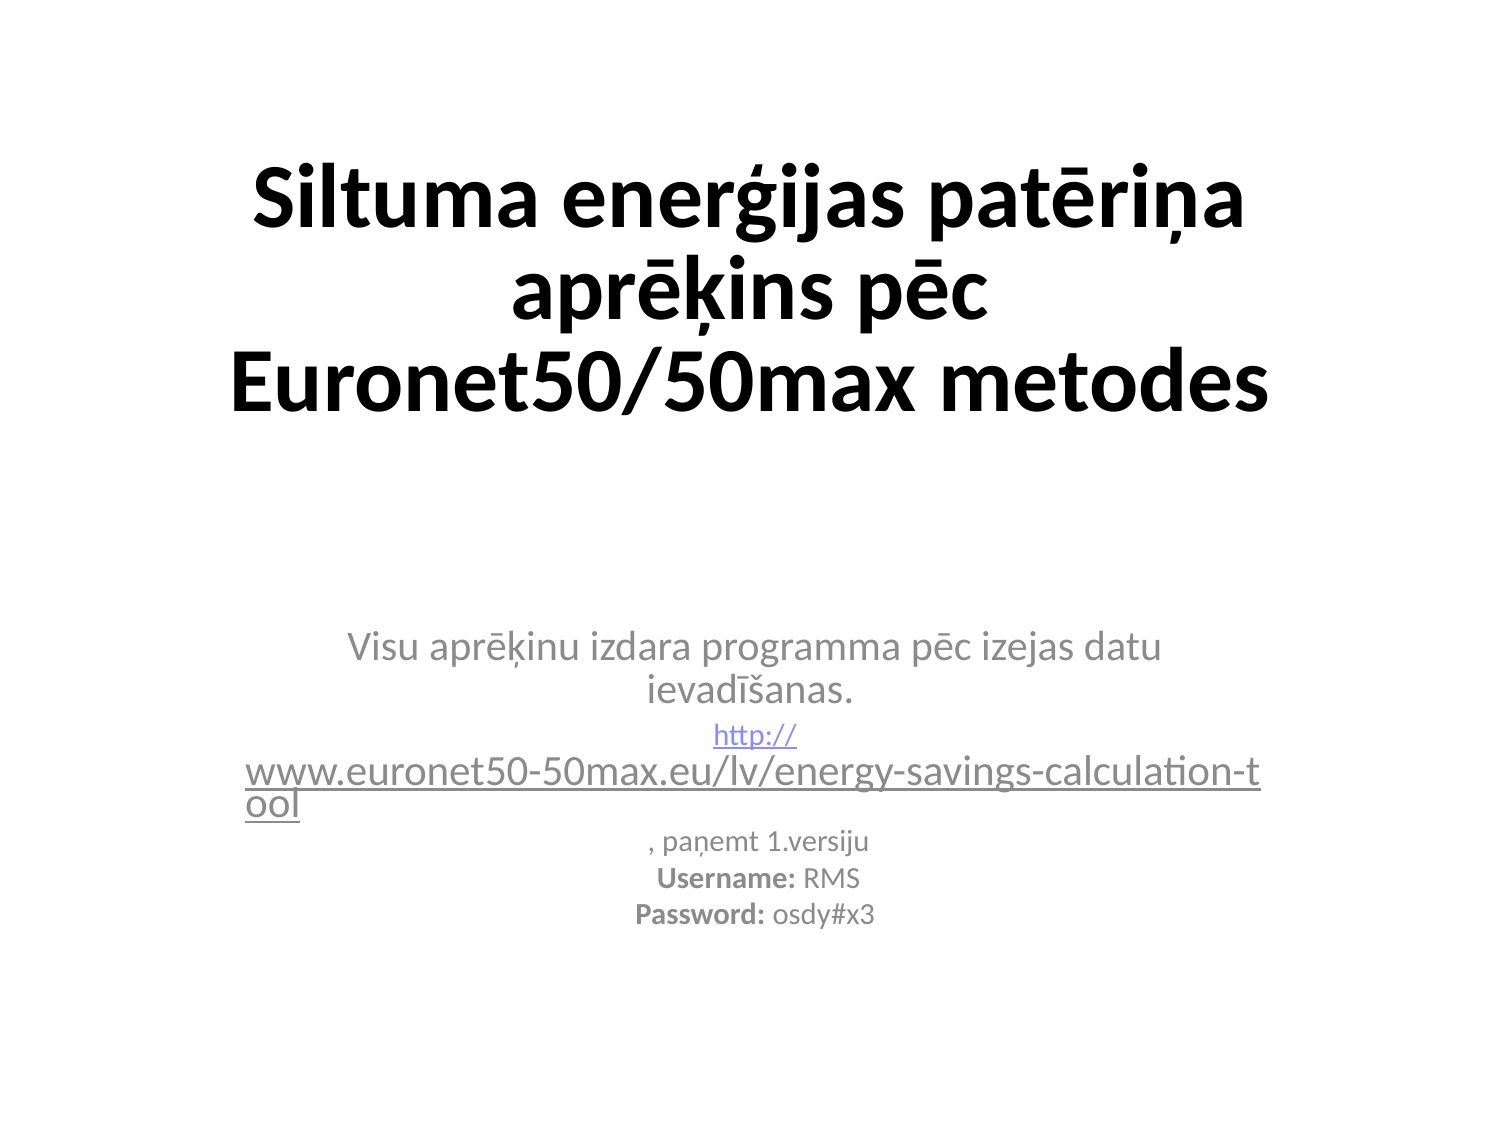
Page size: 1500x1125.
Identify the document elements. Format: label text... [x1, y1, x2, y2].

title Siltuma enerģijas patēriņa aprēķins pēc Euronet50/50max metodes [112, 101, 1388, 492]
subtitle Visu aprēķinu izdara programma pēc izejas datu ievadīšanas. http://www.euronet50-50max.eu/lv/energy-savings-calculation-tool , paņemt 1.versiju Username: RMS Password: osdy#x3 [230, 621, 1281, 909]
